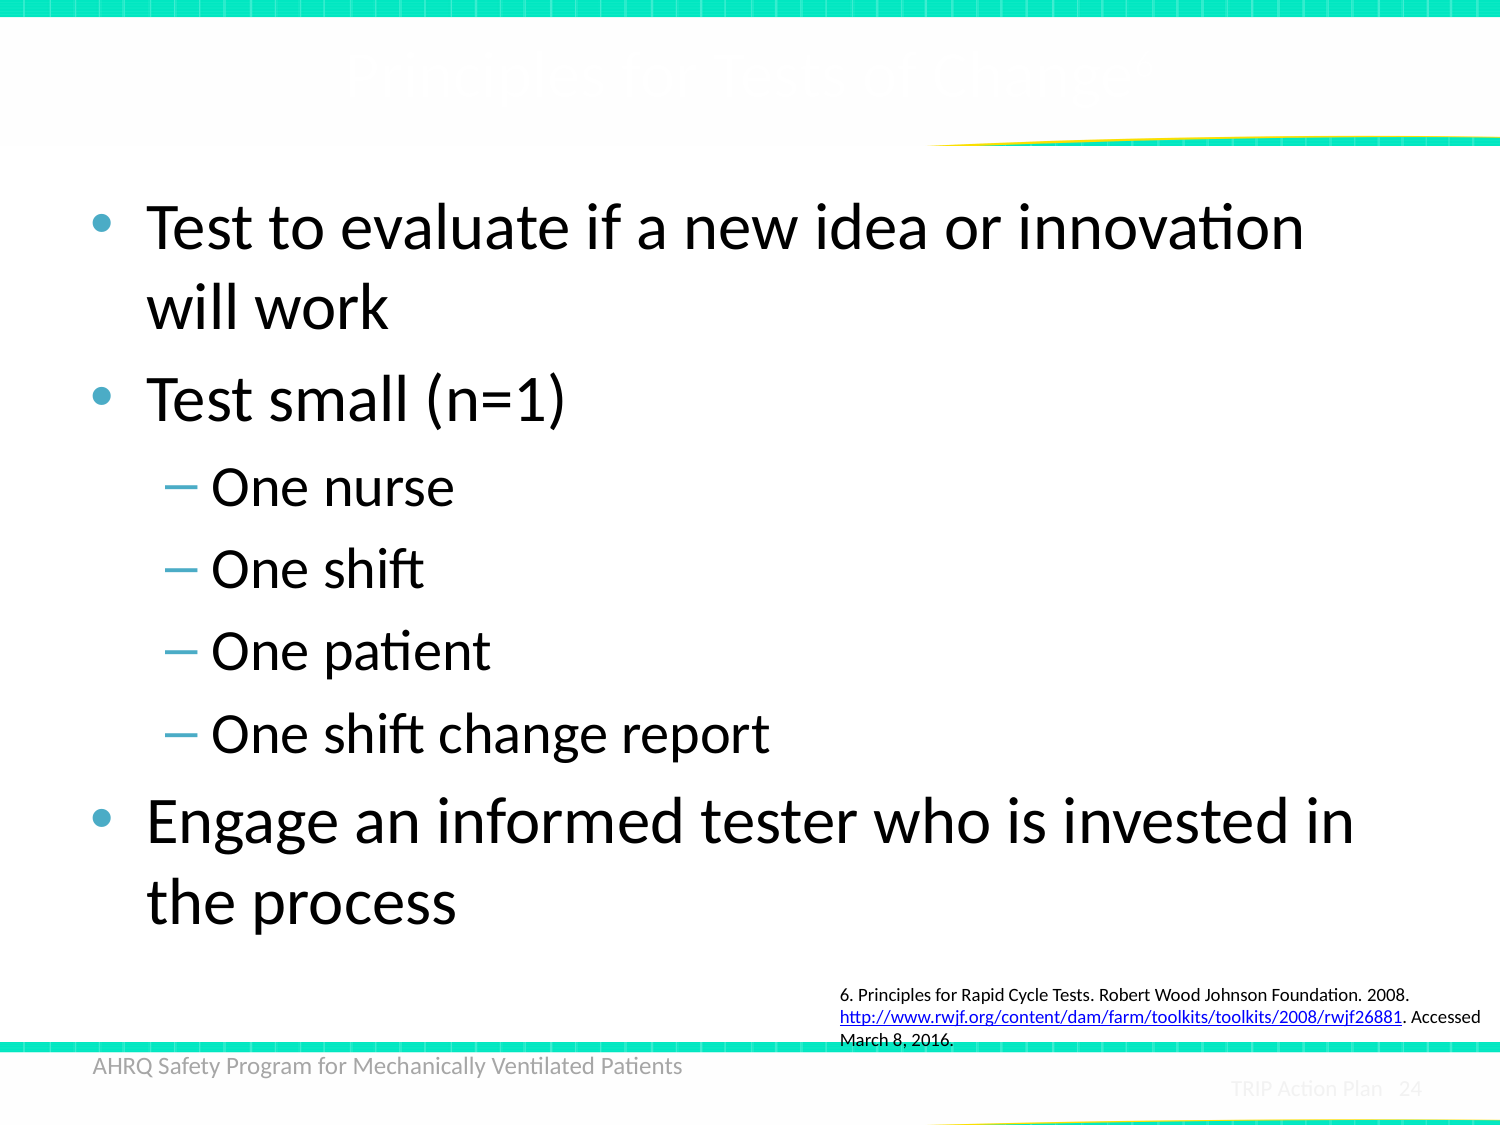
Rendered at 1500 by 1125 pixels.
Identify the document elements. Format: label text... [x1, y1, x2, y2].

text_box 6. Principles for Rapid Cycle Tests. Robert Wood Johnson Foundation. 2008. http://www.rwjf.org/content/dam/farm/toolkits/toolkits/2008/rwjf26881. Accessed March 8, 2016. [825, 975, 1500, 1058]
list Test to evaluate if a new idea or innovation will work Test small (n=1) One nurse One shift One patient One shift change report Engage an informed tester who is invested in the process [75, 174, 1425, 952]
picture [0, 1042, 1500, 1125]
picture [0, 0, 1500, 146]
title Principles for Tests of Change6 [75, 5, 1425, 138]
